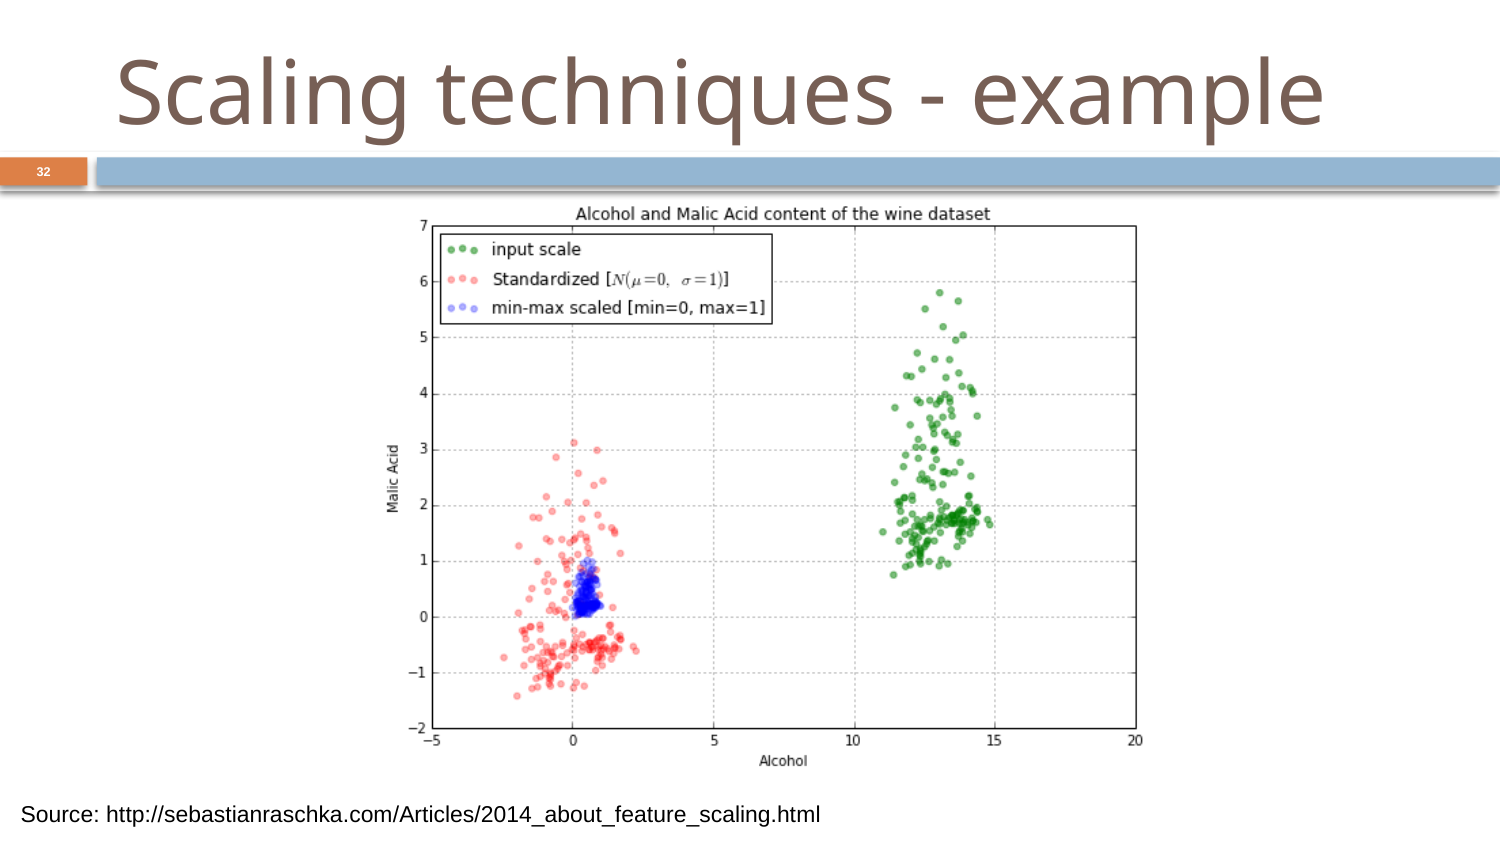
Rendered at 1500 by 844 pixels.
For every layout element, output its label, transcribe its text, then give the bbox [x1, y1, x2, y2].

text_box Source: http://sebastianraschka.com/Articles/2014_about_feature_scaling.html [5, 792, 948, 835]
picture [379, 197, 1152, 777]
slide_number 32 [0, 156, 88, 187]
title Scaling techniques - example [100, 28, 1438, 150]
